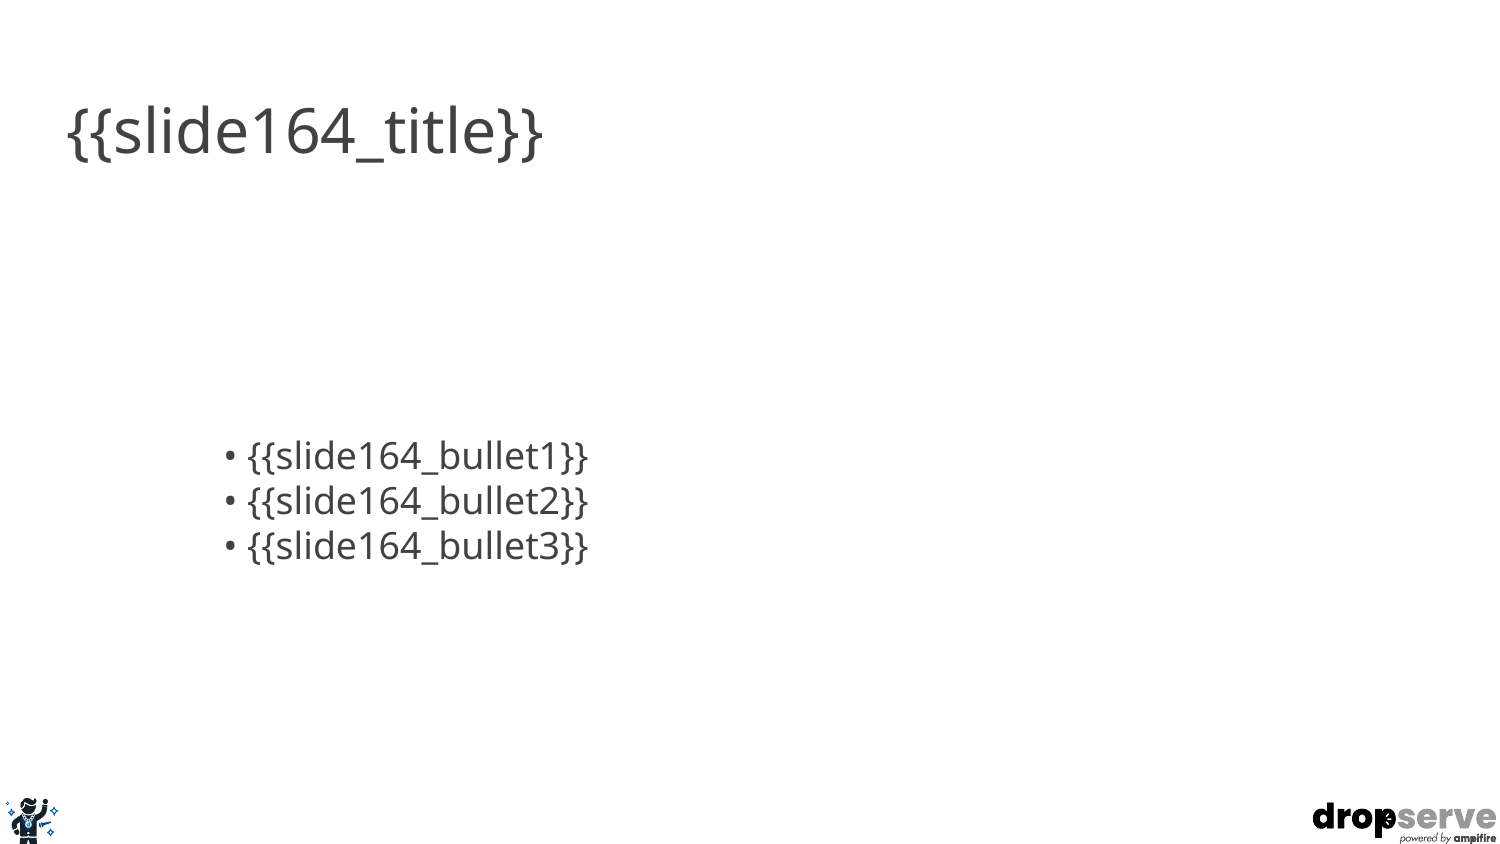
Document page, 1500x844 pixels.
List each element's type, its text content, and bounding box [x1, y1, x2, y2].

picture [1309, 792, 1500, 844]
text_box • {{slide164_bullet1}} • {{slide164_bullet2}} • {{slide164_bullet3}} [208, 416, 1042, 730]
picture [0, 792, 64, 844]
title {{slide164_title}} [51, 61, 1449, 182]
